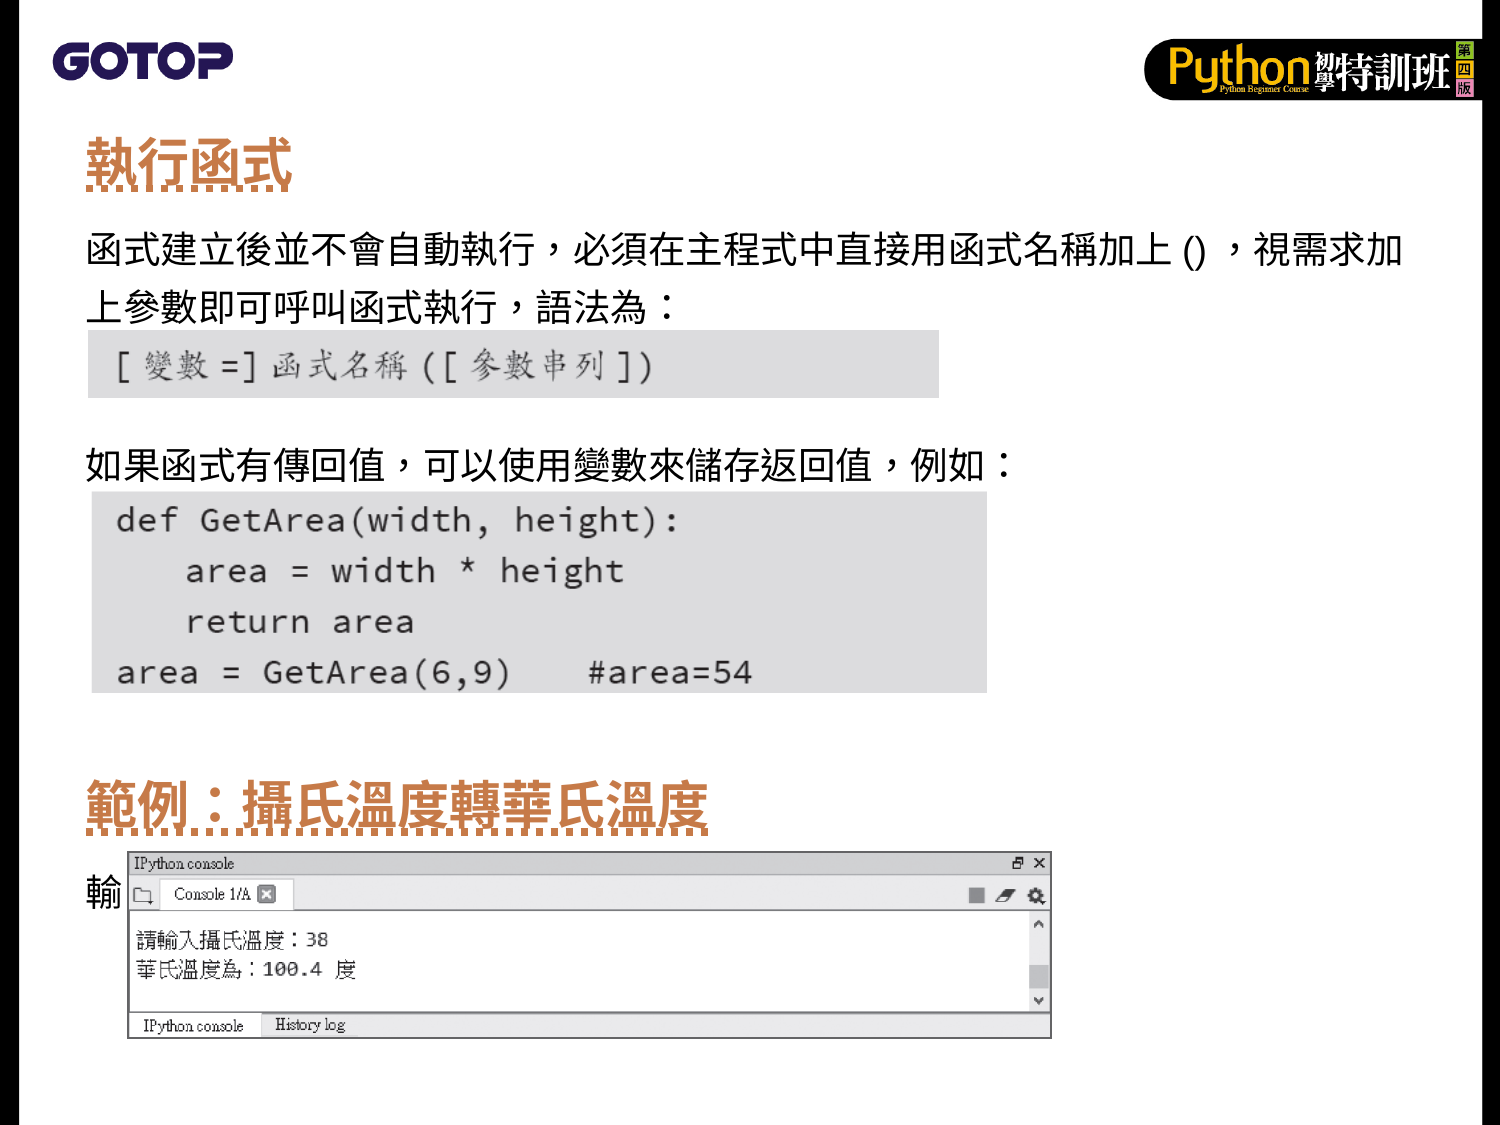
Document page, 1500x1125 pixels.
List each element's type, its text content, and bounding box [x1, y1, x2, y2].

list 執行函式 函式建立後並不會自動執行，必須在主程式中直接用函式名稱加上()，視需求加上參數即可呼叫函式執行，語法為： 如果函式有傳回值，可以使用變數來儲存返回值，例如： 範例：攝氏溫度轉華氏溫度 輸入攝氏溫度，求華氏溫度。 [70, 121, 1430, 1067]
picture [0, 0, 1500, 1125]
